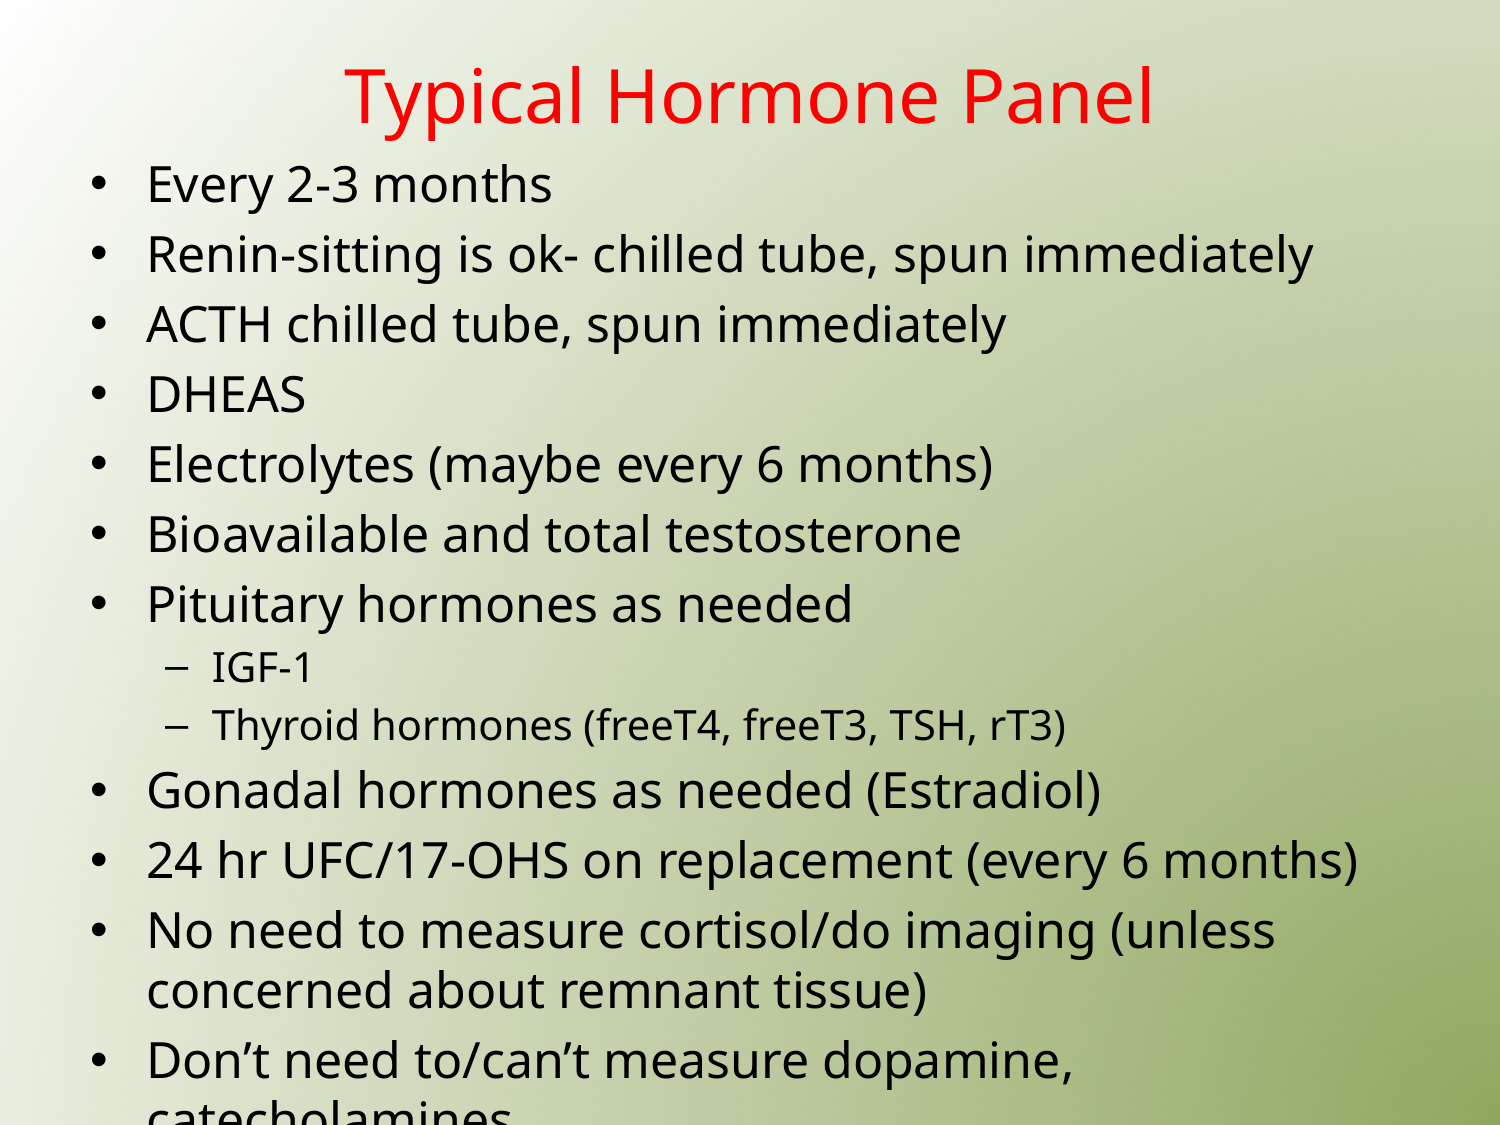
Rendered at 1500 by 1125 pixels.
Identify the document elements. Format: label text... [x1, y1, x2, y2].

title Typical Hormone Panel [75, 0, 1425, 144]
picture [0, 0, 1500, 1125]
list Every 2-3 months Renin-sitting is ok- chilled tube, spun immediately ACTH chilled tube, spun immediately DHEAS Electrolytes (maybe every 6 months) Bioavailable and total testosterone Pituitary hormones as needed IGF-1 Thyroid hormones (freeT4, freeT3, TSH, rT3) Gonadal hormones as needed (Estradiol) 24 hr UFC/17-OHS on replacement (every 6 months) No need to measure cortisol/do imaging (unless concerned about remnant tissue) Don’t need to/can’t measure dopamine, catecholamines [75, 144, 1425, 888]
